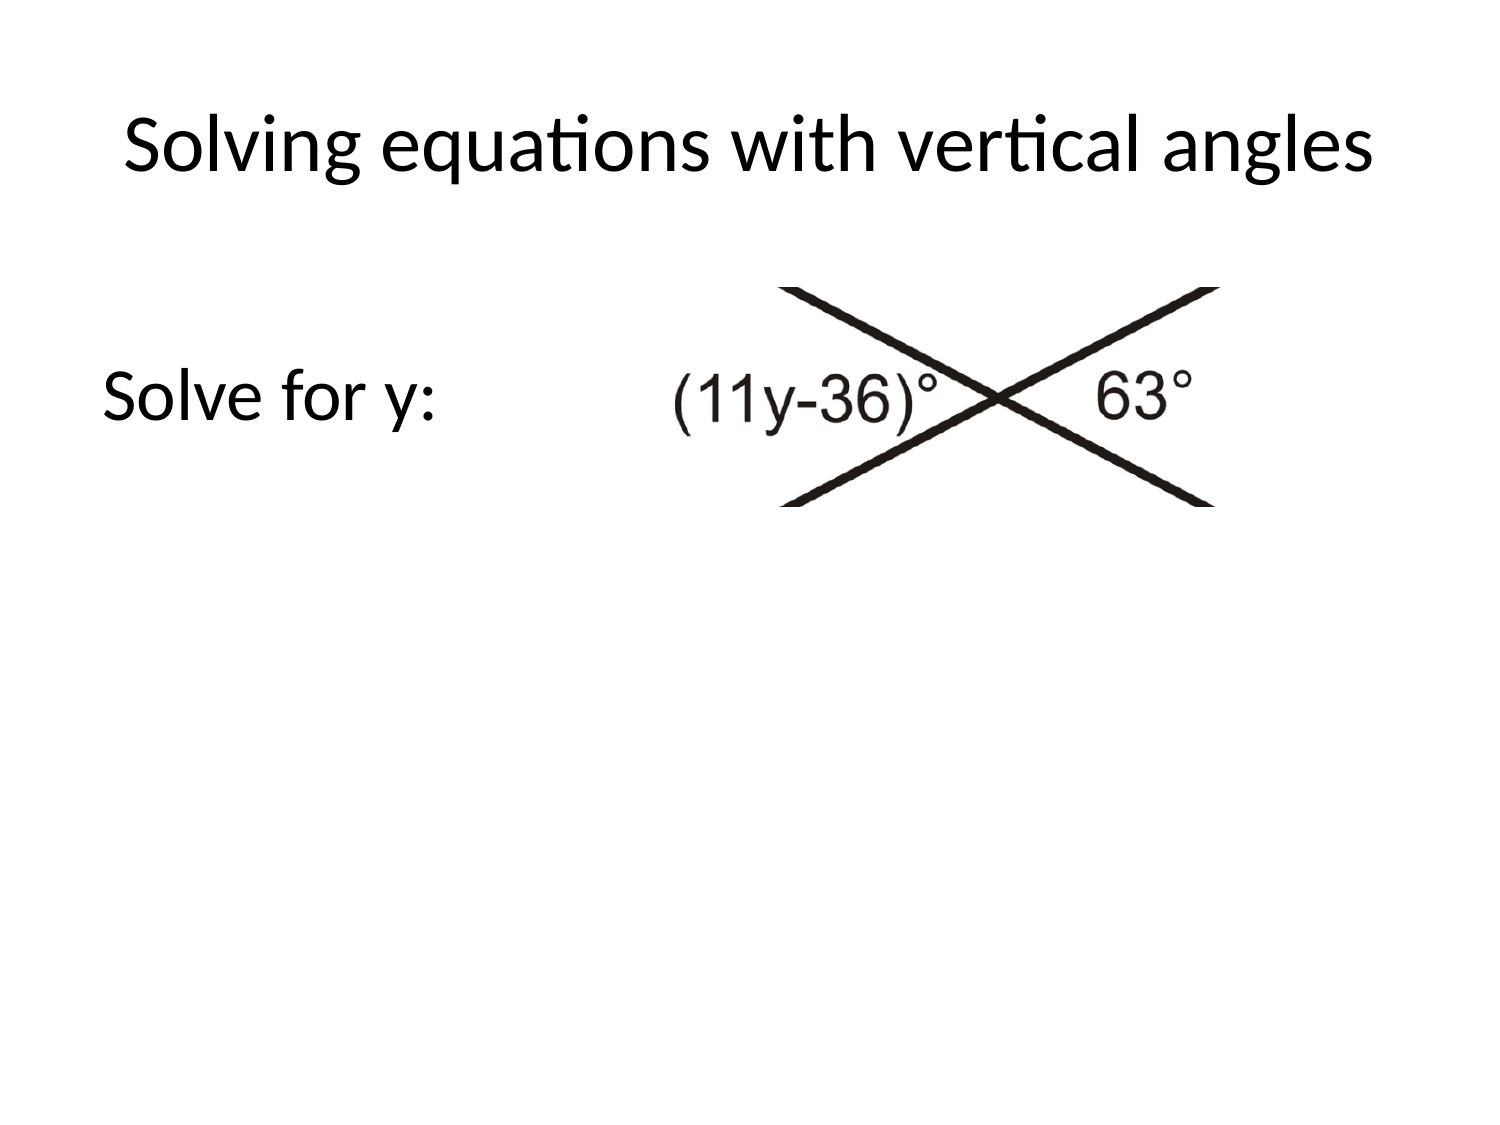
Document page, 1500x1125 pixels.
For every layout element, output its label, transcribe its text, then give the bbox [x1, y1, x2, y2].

text_box Solve for y: [87, 337, 458, 444]
title Solving equations with vertical angles [75, 45, 1425, 233]
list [674, 287, 1324, 507]
